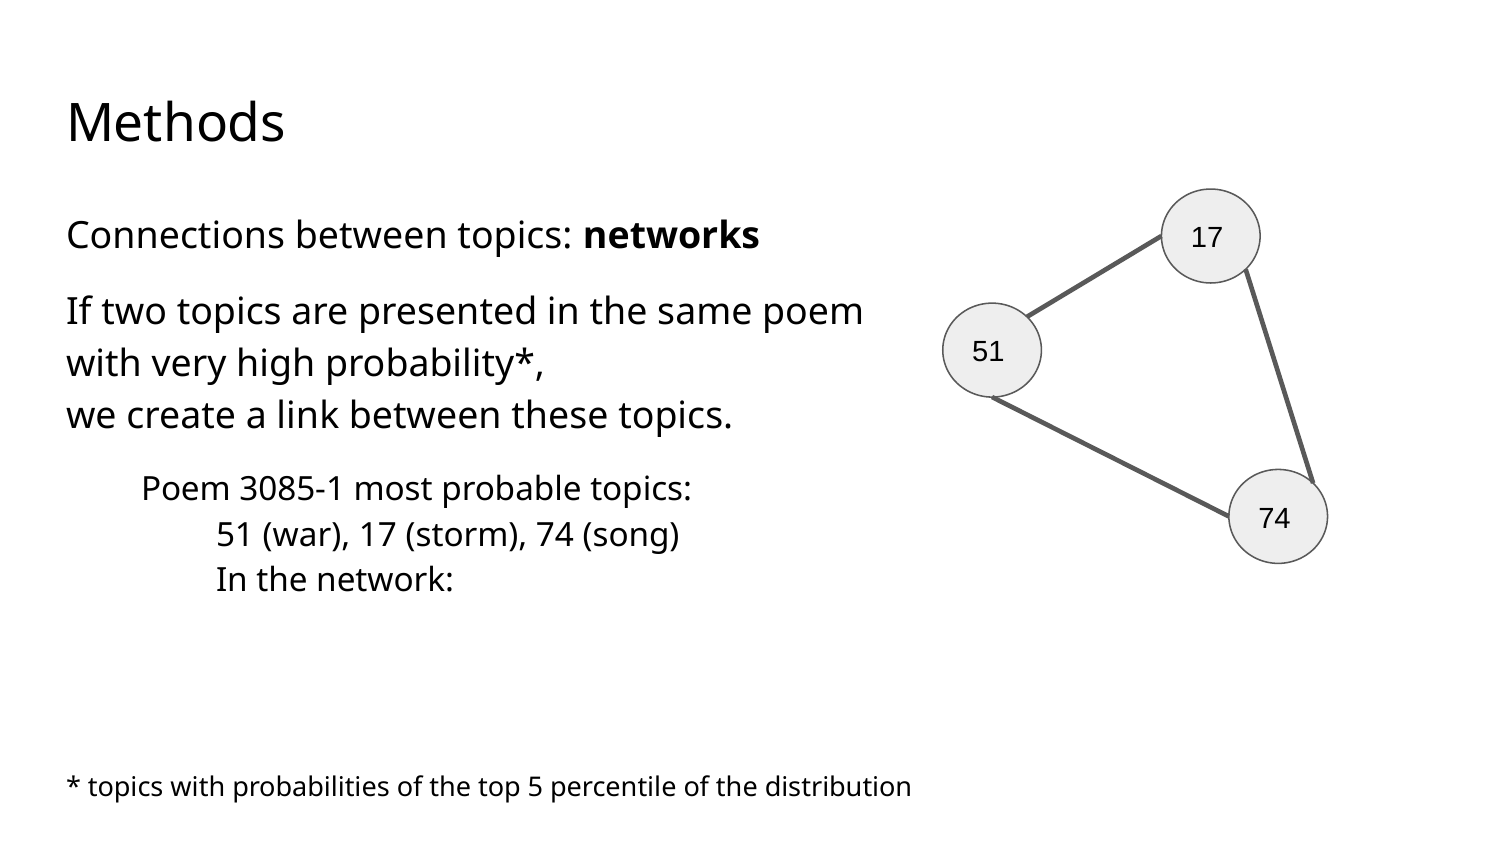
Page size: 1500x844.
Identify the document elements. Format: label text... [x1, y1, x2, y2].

title Methods [51, 72, 1449, 167]
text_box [1026, 235, 1162, 318]
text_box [991, 396, 1230, 517]
list Connections between topics: networks If two topics are presented in the same poem with very high probability*, we create a link between these topics. Poem 3085-1 most probable topics: 51 (war), 17 (storm), 74 (song) In the network: * topics with probabilities of the top 5 percentile of the distribution [51, 189, 943, 844]
text_box 17 [1161, 189, 1261, 283]
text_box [1245, 268, 1314, 484]
text_box 51 [942, 303, 1042, 397]
text_box 74 [1229, 486, 1328, 564]
